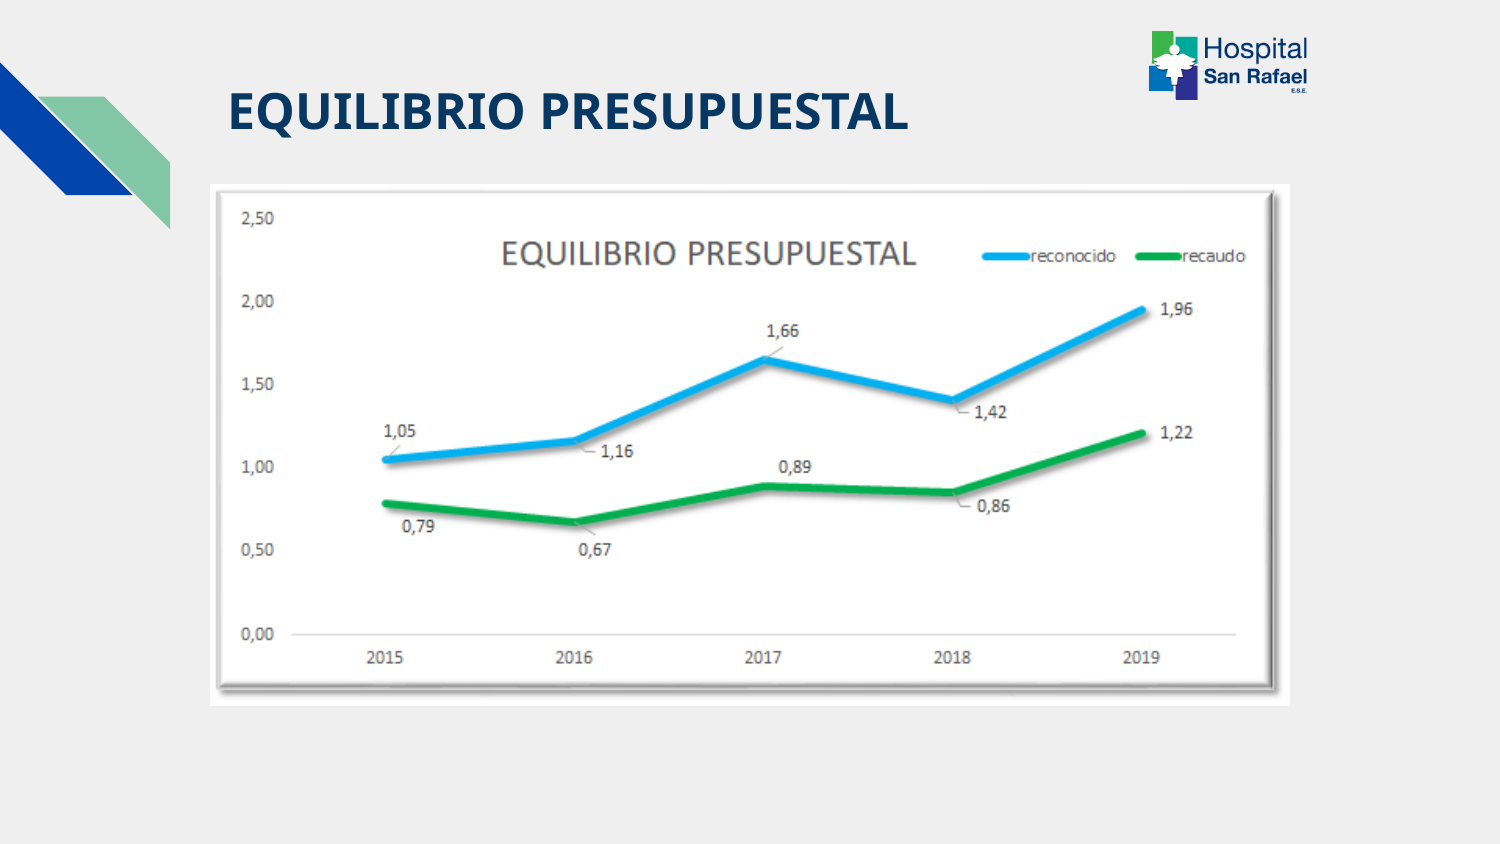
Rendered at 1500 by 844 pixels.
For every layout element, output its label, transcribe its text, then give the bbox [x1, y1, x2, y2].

title EQUILIBRIO PRESUPUESTAL [212, 64, 1368, 215]
picture [209, 183, 1291, 707]
picture [1131, 24, 1323, 108]
